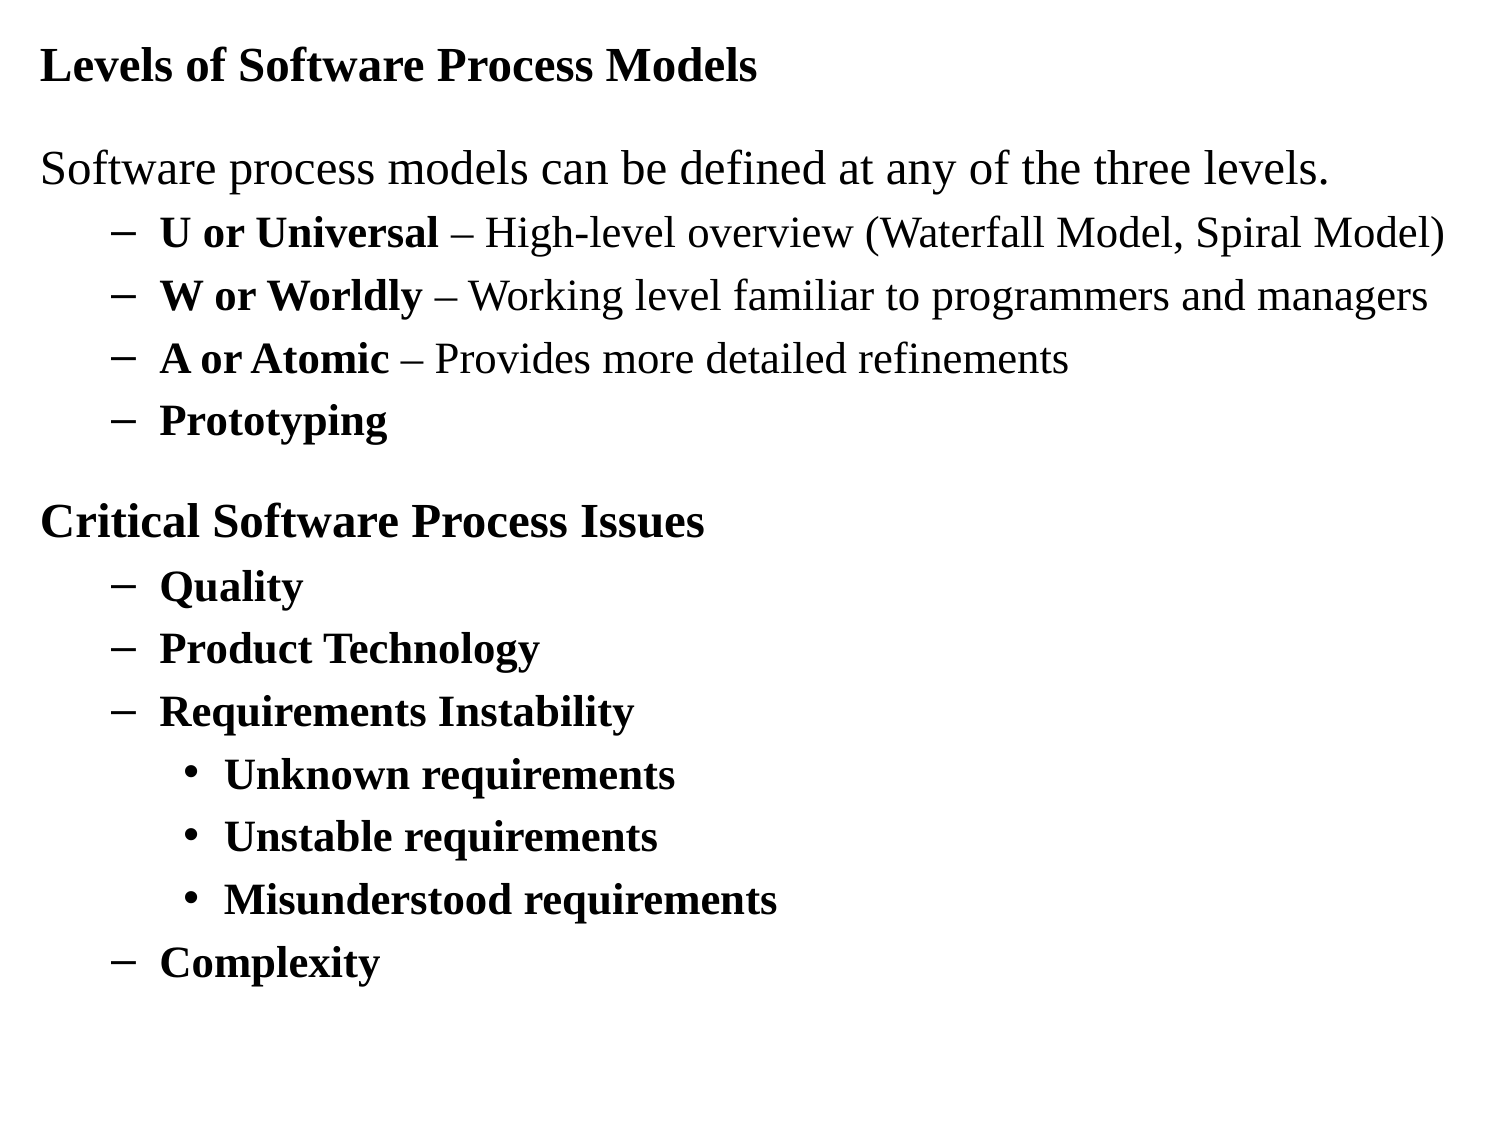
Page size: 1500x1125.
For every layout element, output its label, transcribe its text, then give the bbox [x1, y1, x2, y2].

list Levels of Software Process Models Software process models can be defined at any of the three levels. U or Universal – High-level overview (Waterfall Model, Spiral Model) W or Worldly – Working level familiar to programmers and managers A or Atomic – Provides more detailed refinements Prototyping Critical Software Process Issues Quality Product Technology Requirements Instability Unknown requirements Unstable requirements Misunderstood requirements Complexity [24, 24, 1475, 1100]
